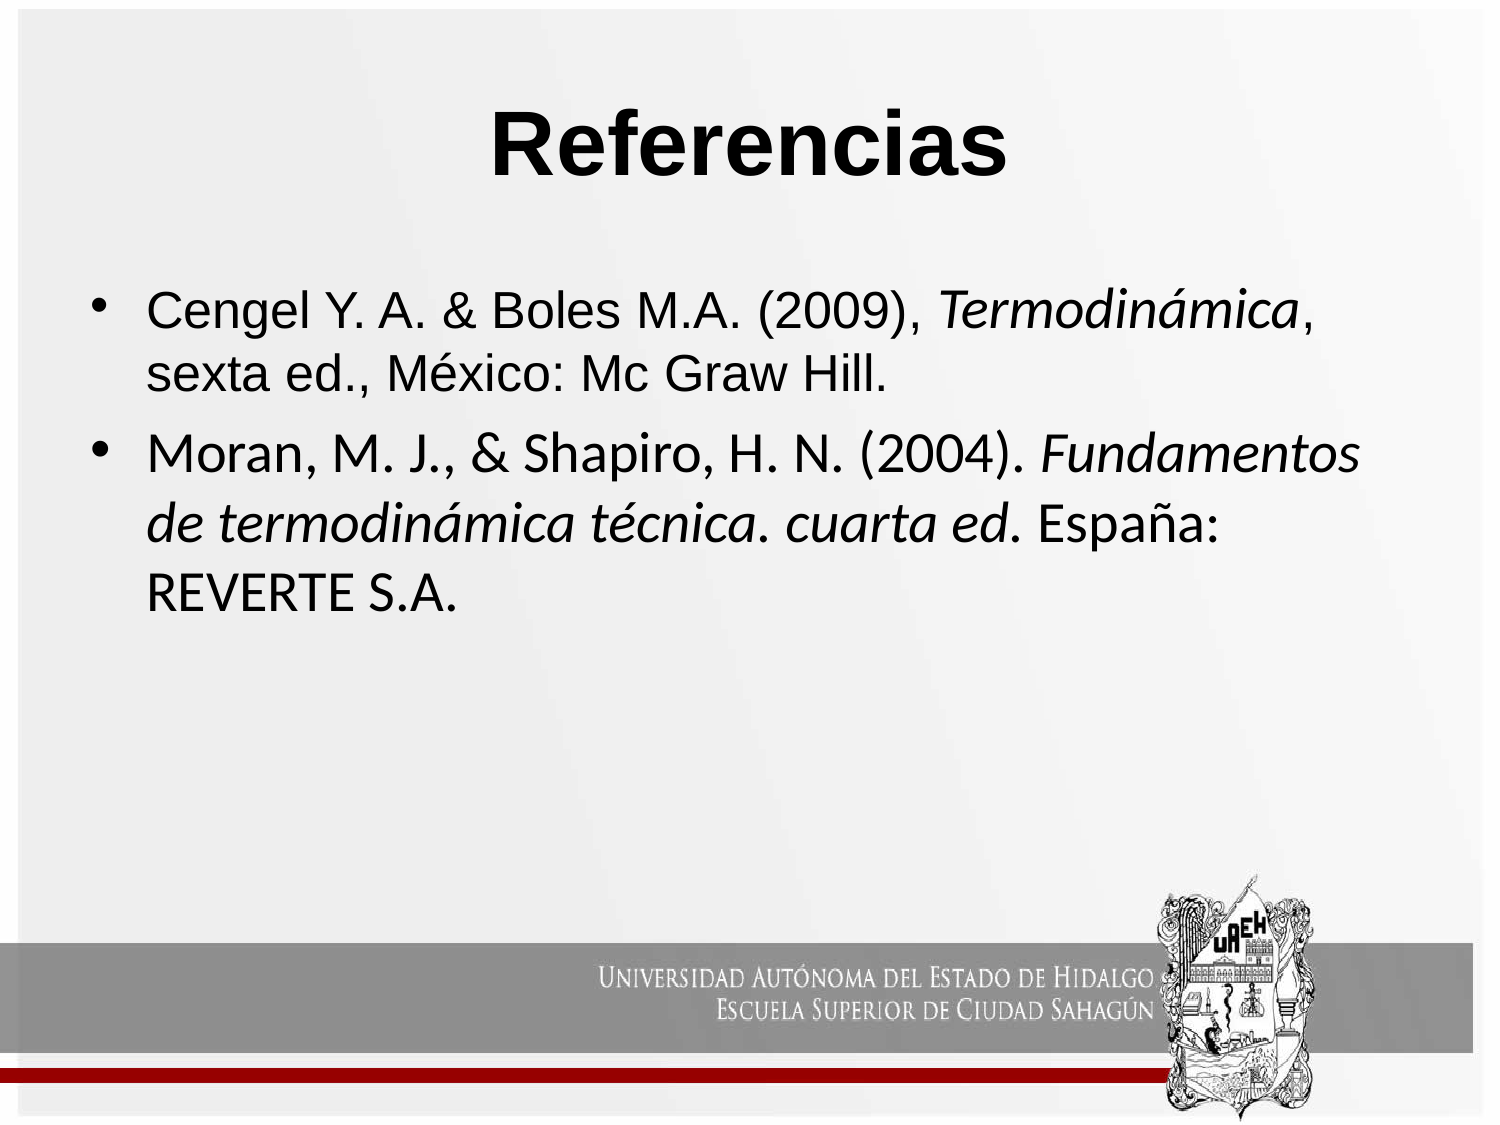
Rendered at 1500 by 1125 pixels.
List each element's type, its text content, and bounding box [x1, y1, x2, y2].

title Referencias [75, 45, 1425, 233]
picture [0, 0, 1500, 1125]
list Cengel Y. A. & Boles M.A. (2009), Termodinámica, sexta ed., México: Mc Graw Hill. Moran, M. J., & Shapiro, H. N. (2004). Fundamentos de termodinámica técnica. cuarta ed. España: REVERTE S.A. [75, 262, 1425, 1005]
